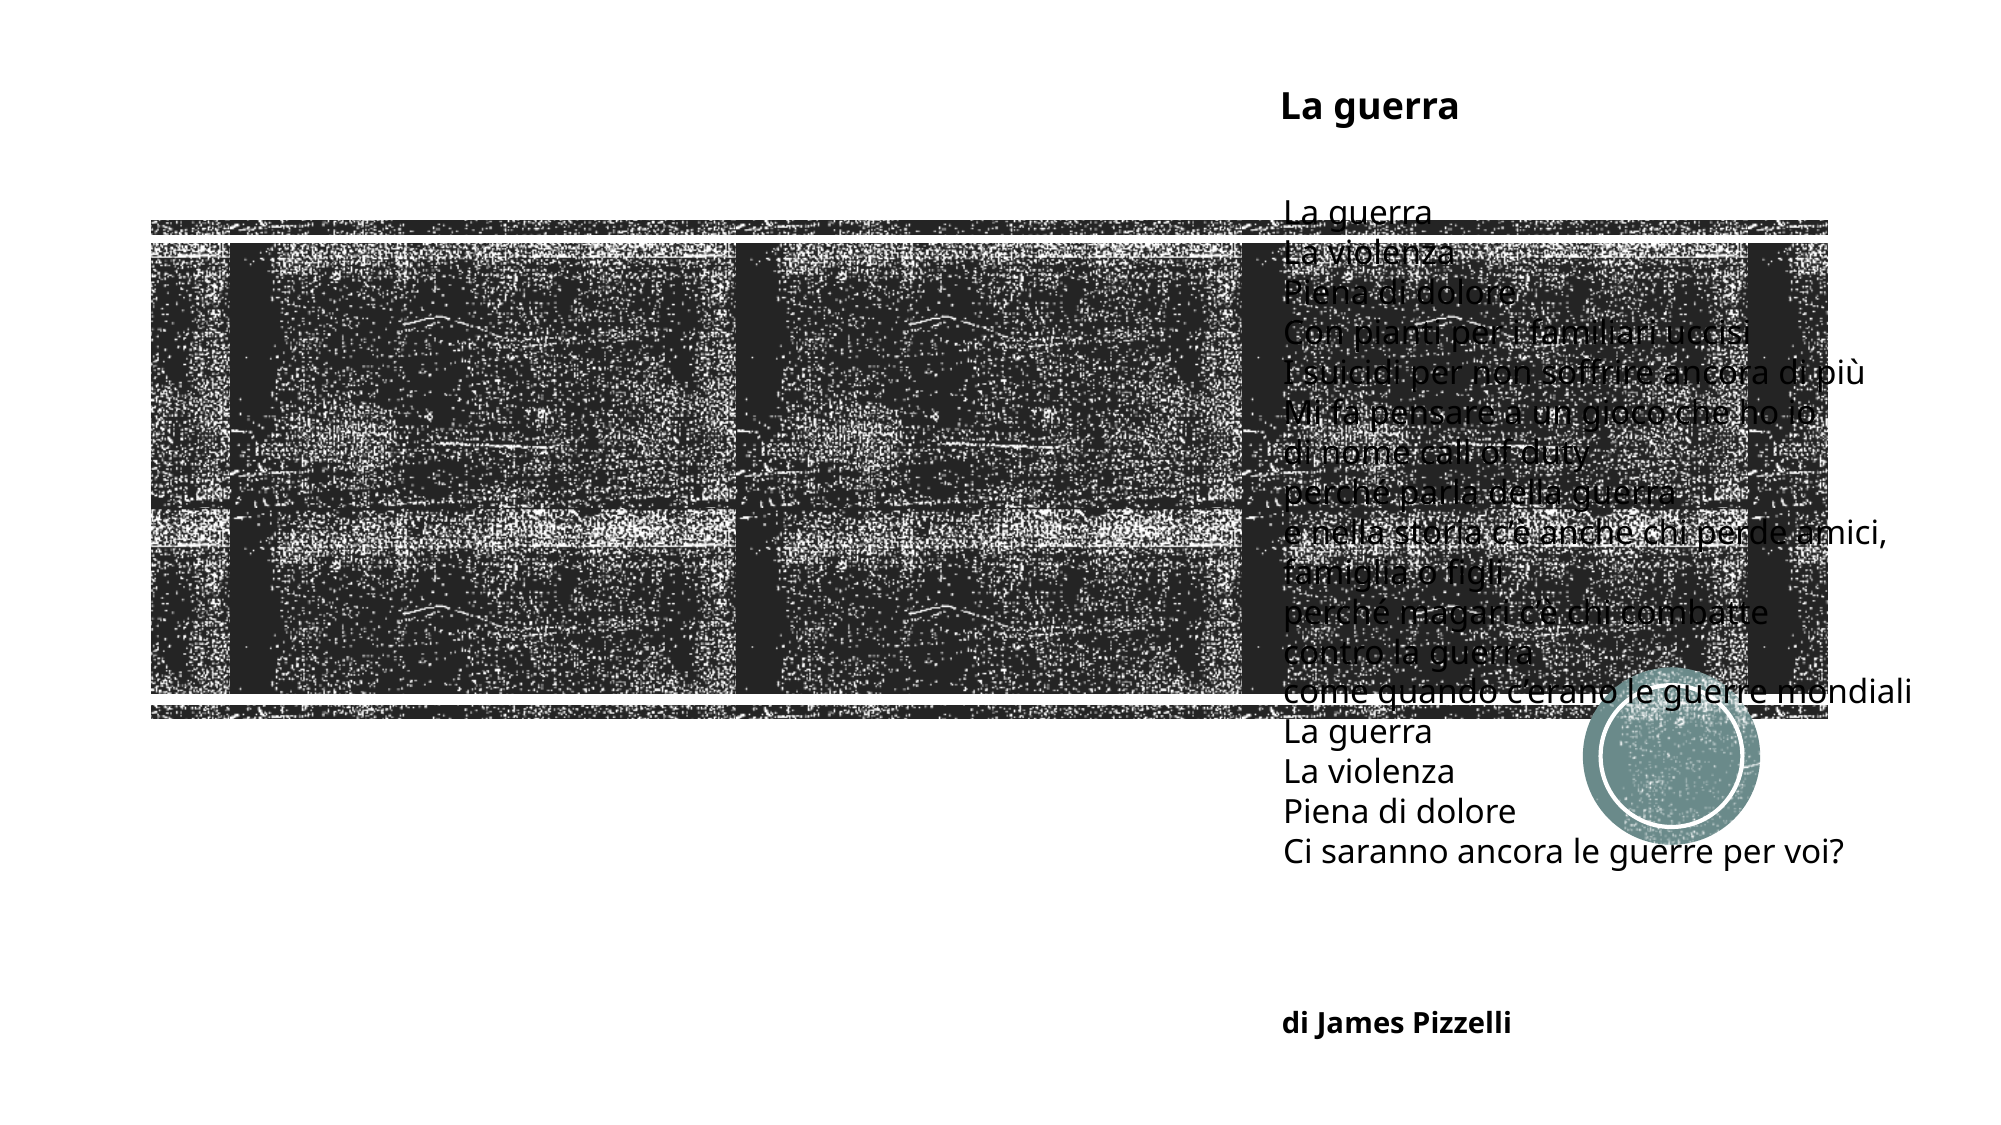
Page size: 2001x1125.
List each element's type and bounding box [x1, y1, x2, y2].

text_box [1271, 77, 1998, 1045]
